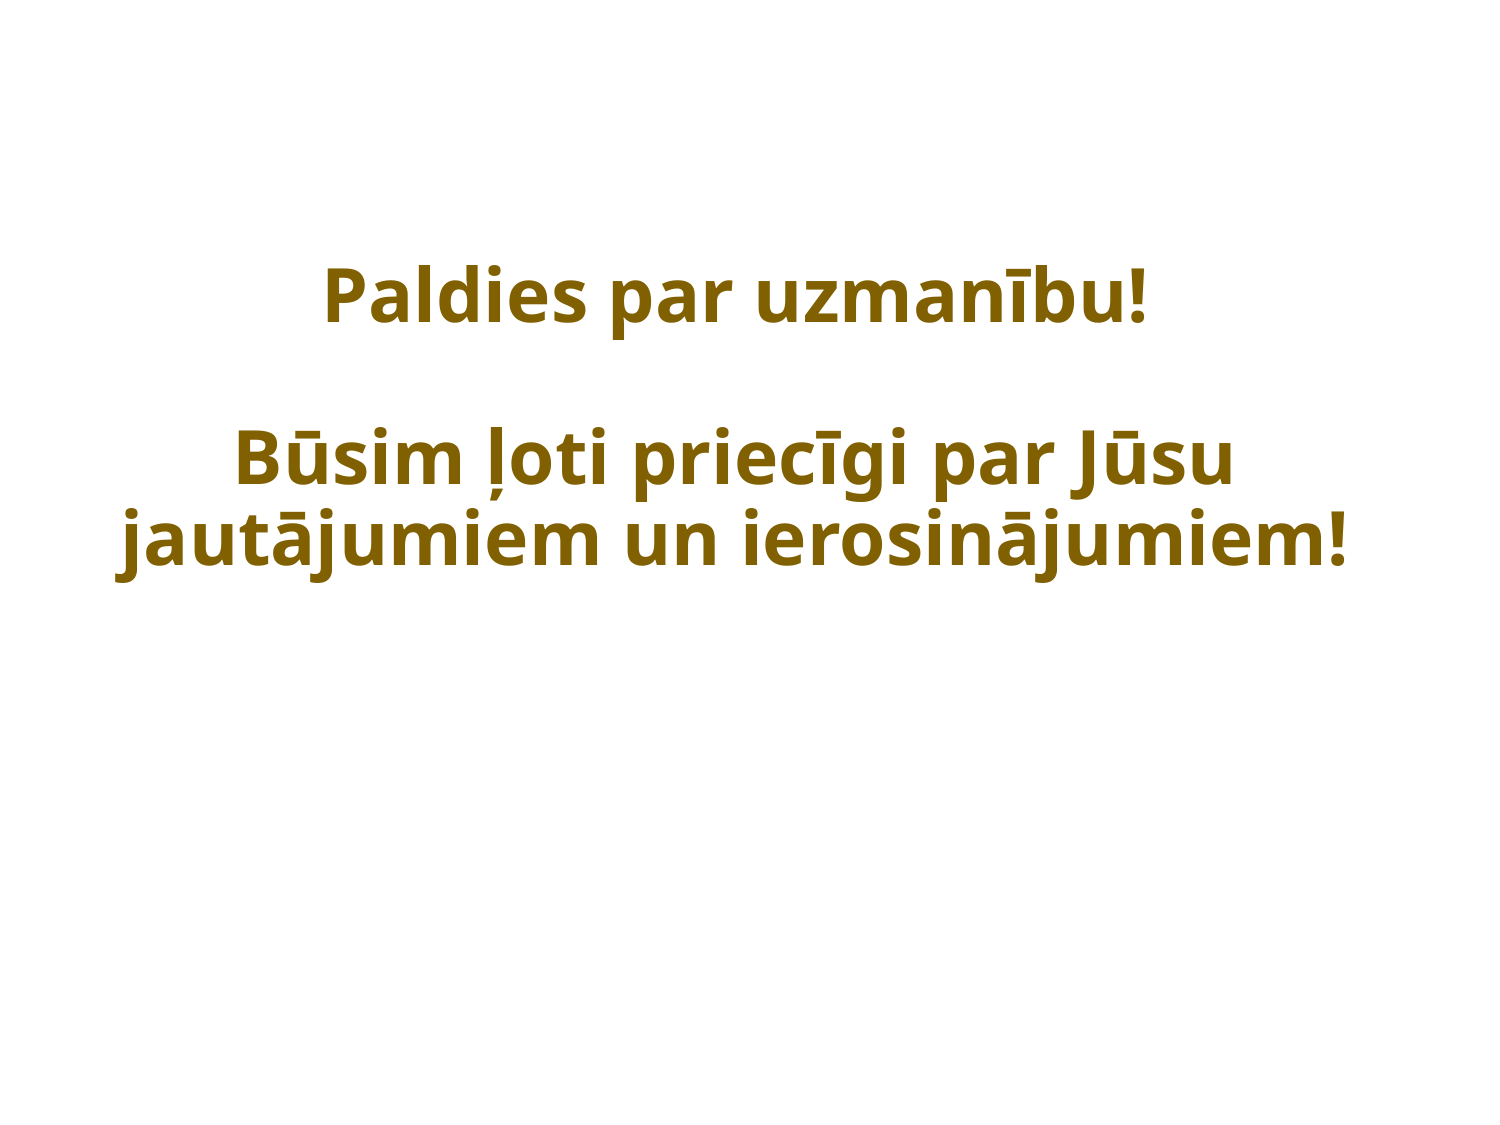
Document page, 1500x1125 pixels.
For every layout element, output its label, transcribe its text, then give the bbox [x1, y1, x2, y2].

text_box Paldies par uzmanību! Būsim ļoti priecīgi par Jūsu jautājumiem un ierosinājumiem! [97, 250, 1373, 615]
